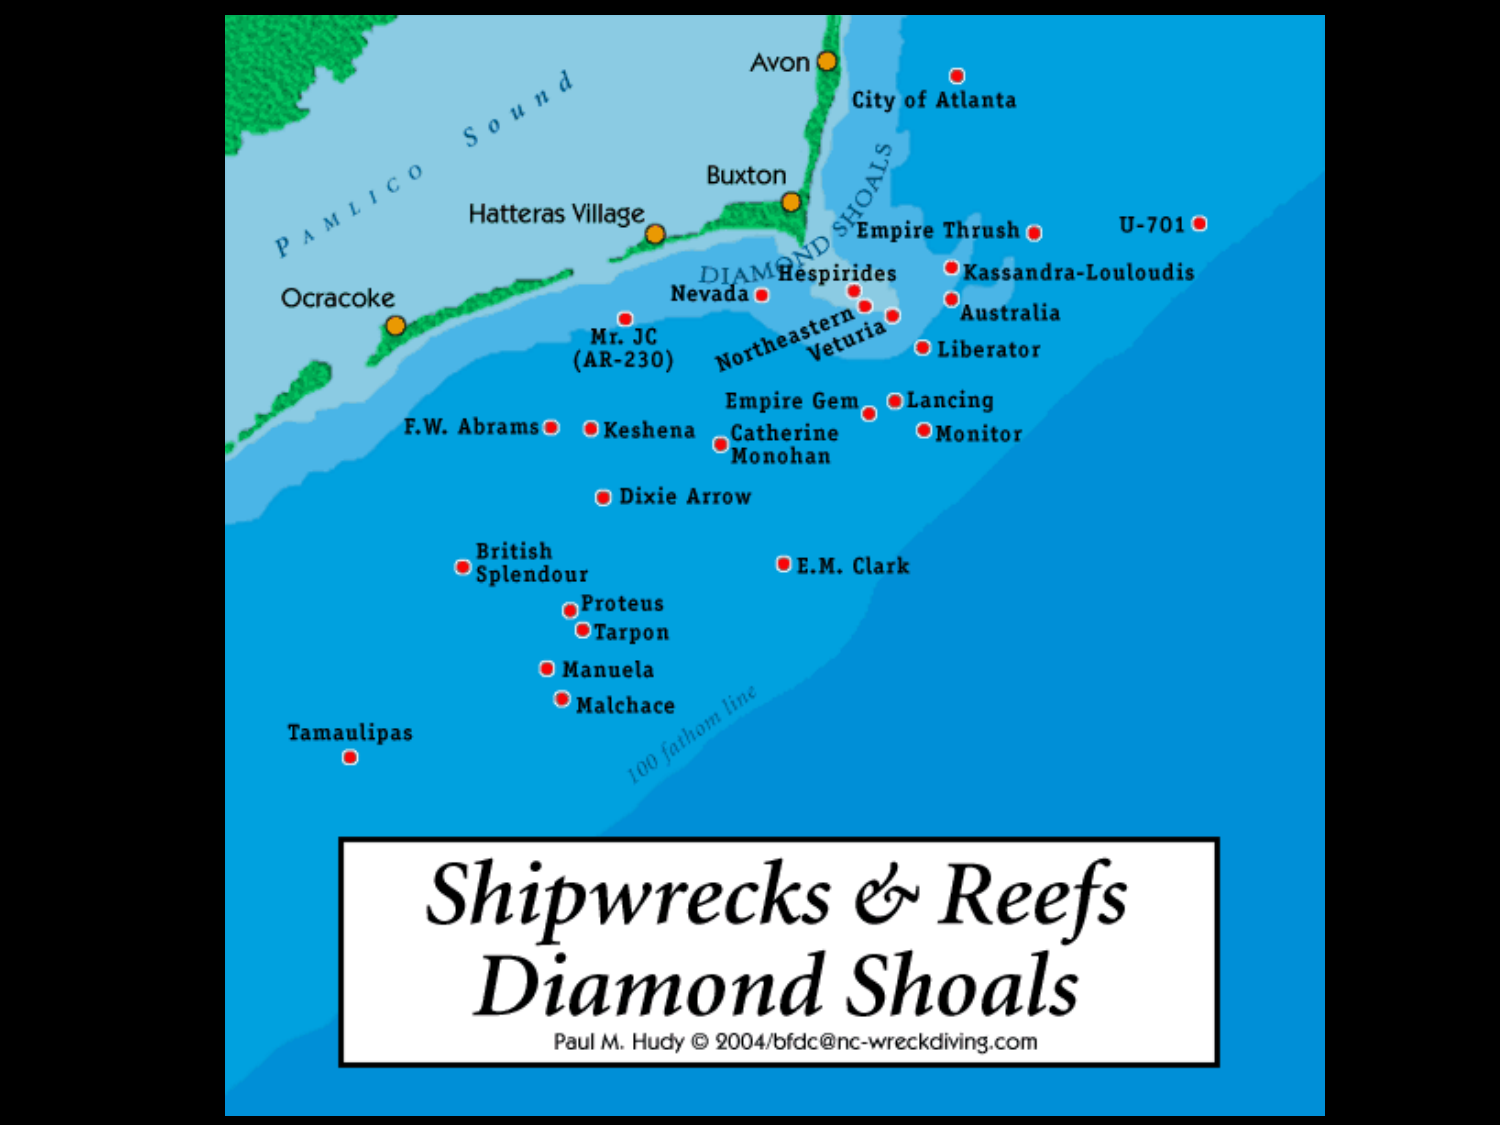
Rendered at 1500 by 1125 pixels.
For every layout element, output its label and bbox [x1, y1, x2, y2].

picture [1191, 215, 1207, 232]
picture [949, 68, 965, 84]
picture [1026, 224, 1042, 242]
picture [340, 838, 1219, 1066]
picture [538, 660, 556, 677]
picture [916, 422, 932, 438]
picture [582, 420, 600, 438]
picture [887, 393, 904, 410]
picture [713, 435, 730, 453]
picture [224, 15, 1015, 524]
picture [575, 621, 591, 638]
picture [562, 602, 580, 620]
picture [775, 555, 792, 572]
picture [595, 489, 612, 506]
picture [553, 690, 571, 708]
picture [342, 749, 358, 765]
picture [542, 419, 560, 436]
picture [454, 558, 472, 576]
picture [861, 406, 877, 422]
